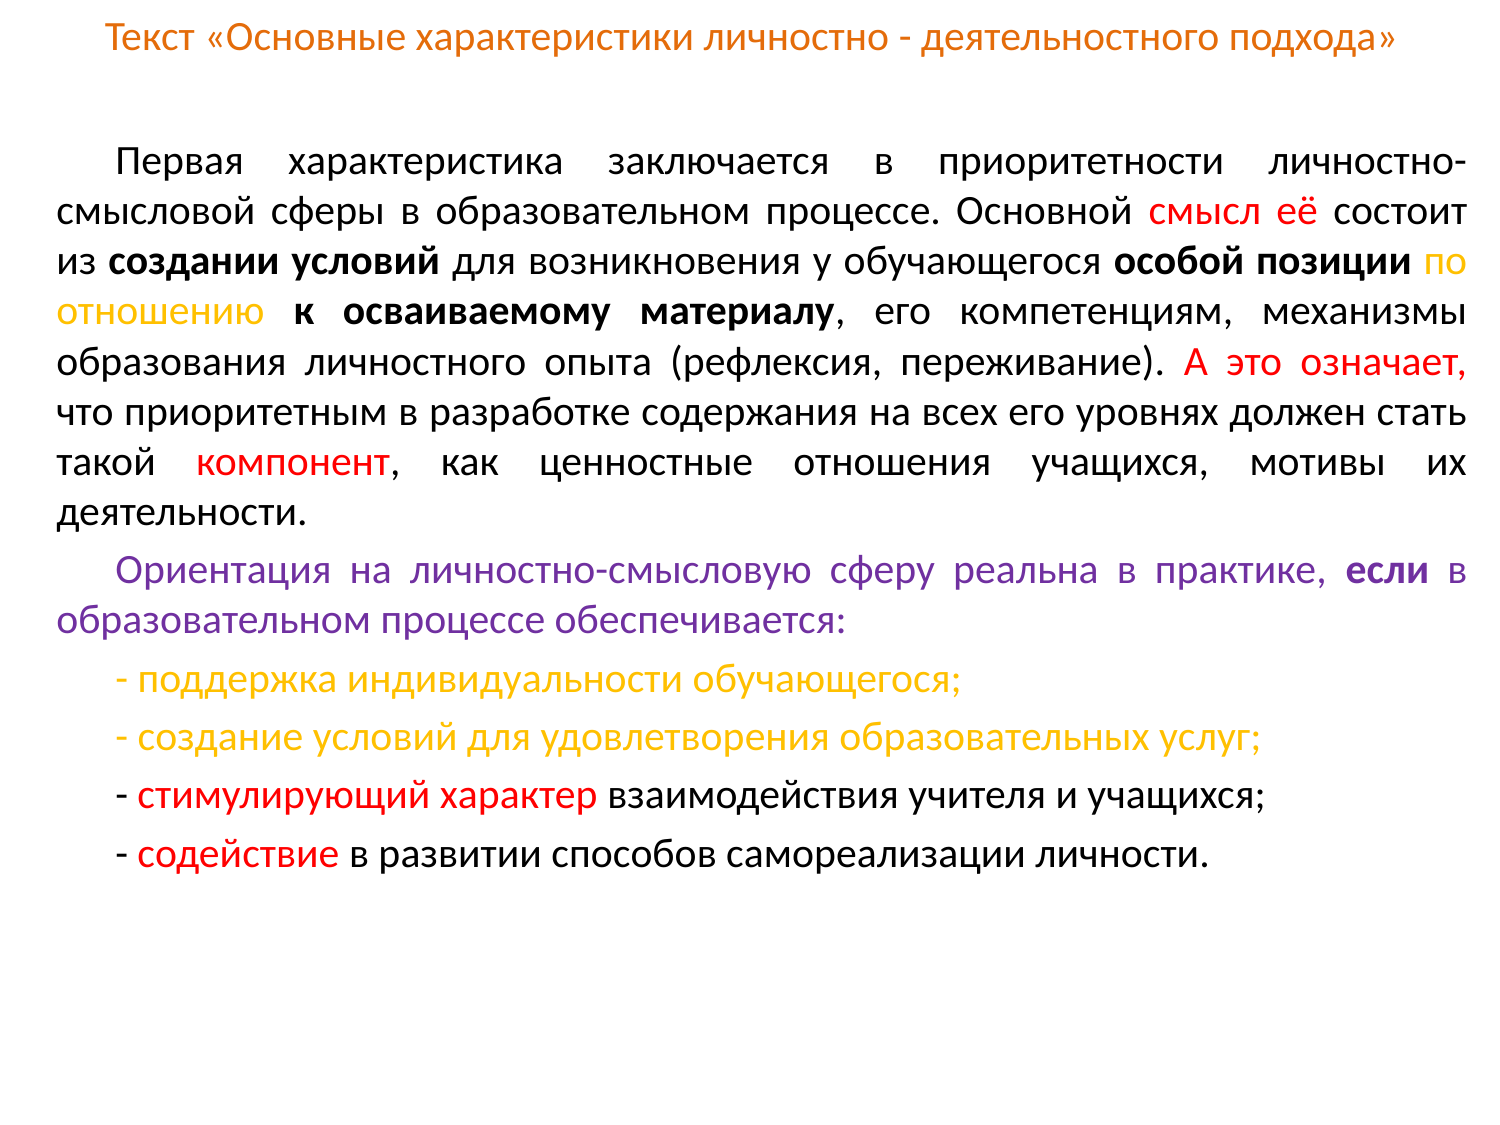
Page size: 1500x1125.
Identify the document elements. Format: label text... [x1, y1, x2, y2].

title Текст «Основные характеристики личностно - деятельностного подхода» [76, 0, 1427, 67]
list Первая характеристика заключается в приоритетности личностно-смысловой сферы в образовательном процессе. Основной смысл её состоит из создании условий для возникновения у обучающегося особой позиции по отношению к осваиваемому материалу, его компетенциям, механизмы образования личностного опыта (рефлексия, переживание). А это означает, что приоритетным в разработке содержания на всех его уровнях должен стать такой компонент, как ценностные отношения учащихся, мотивы их деятельности. Ориентация на личностно-смысловую сферу реальна в практике, если в образовательном процессе обеспечивается: - поддержка индивидуальности обучающегося; - создание условий для удовлетворения образовательных услуг; - стимулирующий характер взаимодействия учителя и учащихся; - содействие в развитии способов самореализации личности. [41, 125, 1483, 1125]
